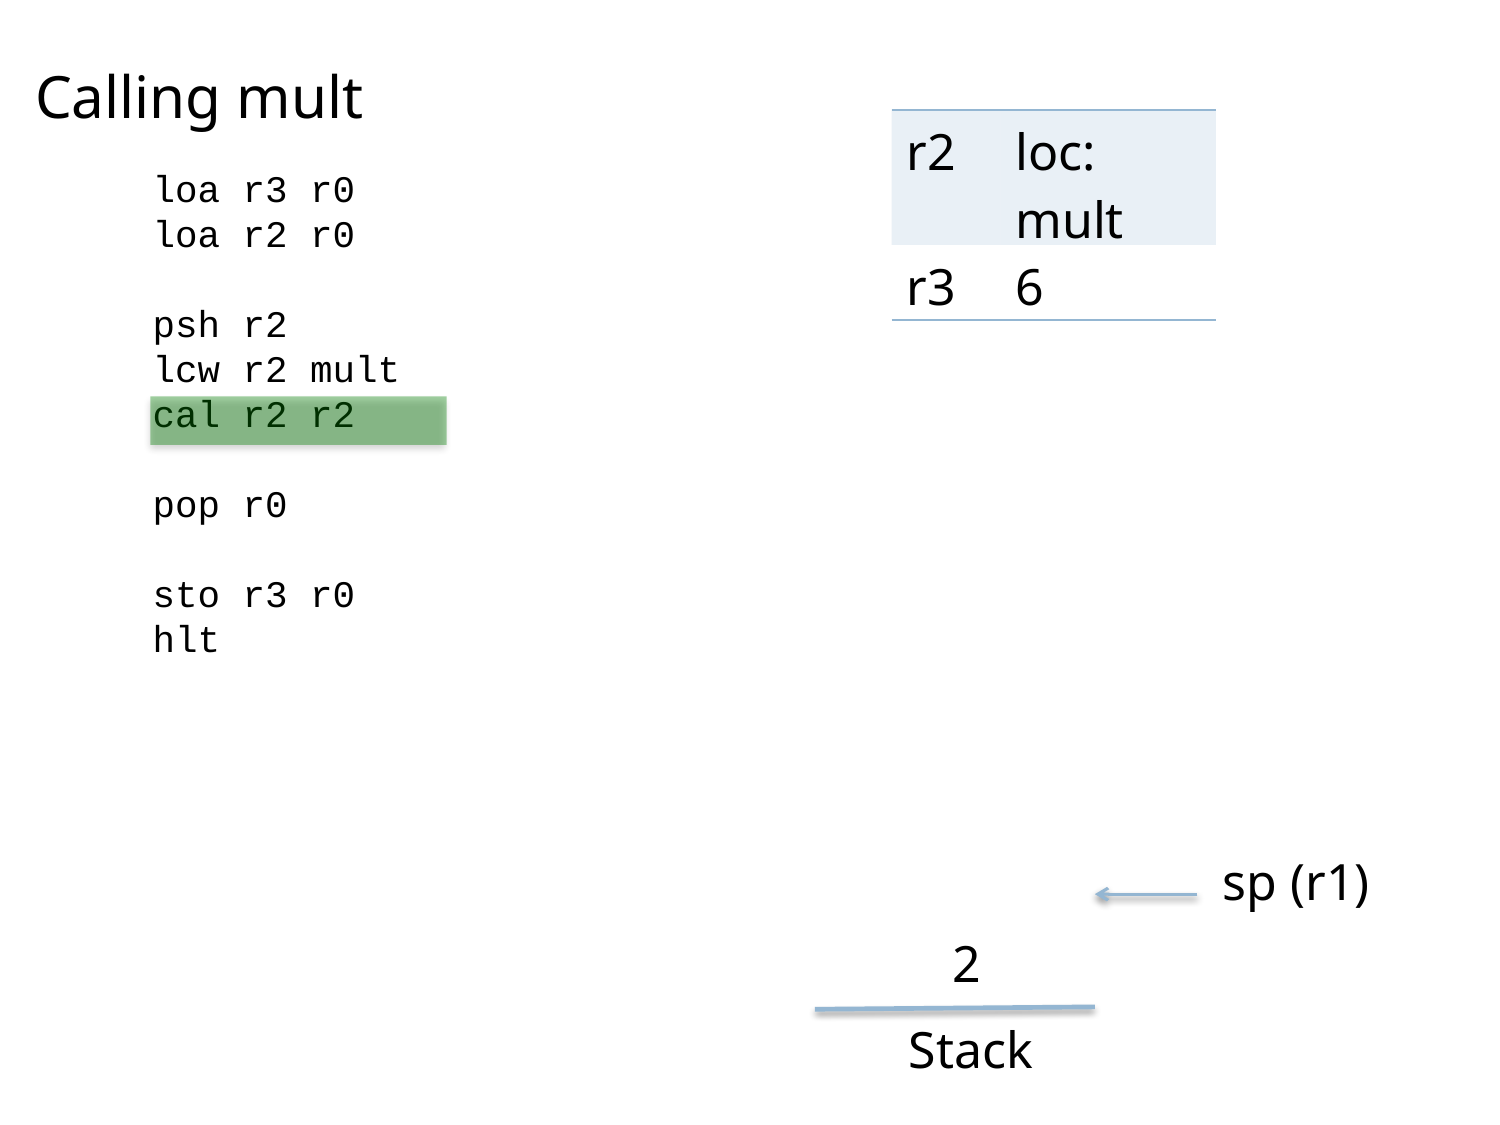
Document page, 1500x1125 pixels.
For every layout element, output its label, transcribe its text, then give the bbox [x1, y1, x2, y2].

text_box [1094, 842, 1377, 919]
text_box Calling mult [20, 53, 378, 138]
text_box loa r3 r0 loa r2 r0 psh r2 lcw r2 mult cal r2 r2 pop r0 sto r3 r0 hlt [25, 157, 517, 668]
table_cell 6 [1001, 245, 1216, 319]
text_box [814, 1006, 1096, 1010]
table_header loc: mult [1001, 111, 1216, 245]
table_cell r3 [892, 245, 1001, 319]
table_header r2 [892, 111, 1001, 245]
text_box 2 [937, 924, 996, 1000]
text_box Stack [893, 1020, 1048, 1087]
text_box [150, 396, 448, 446]
